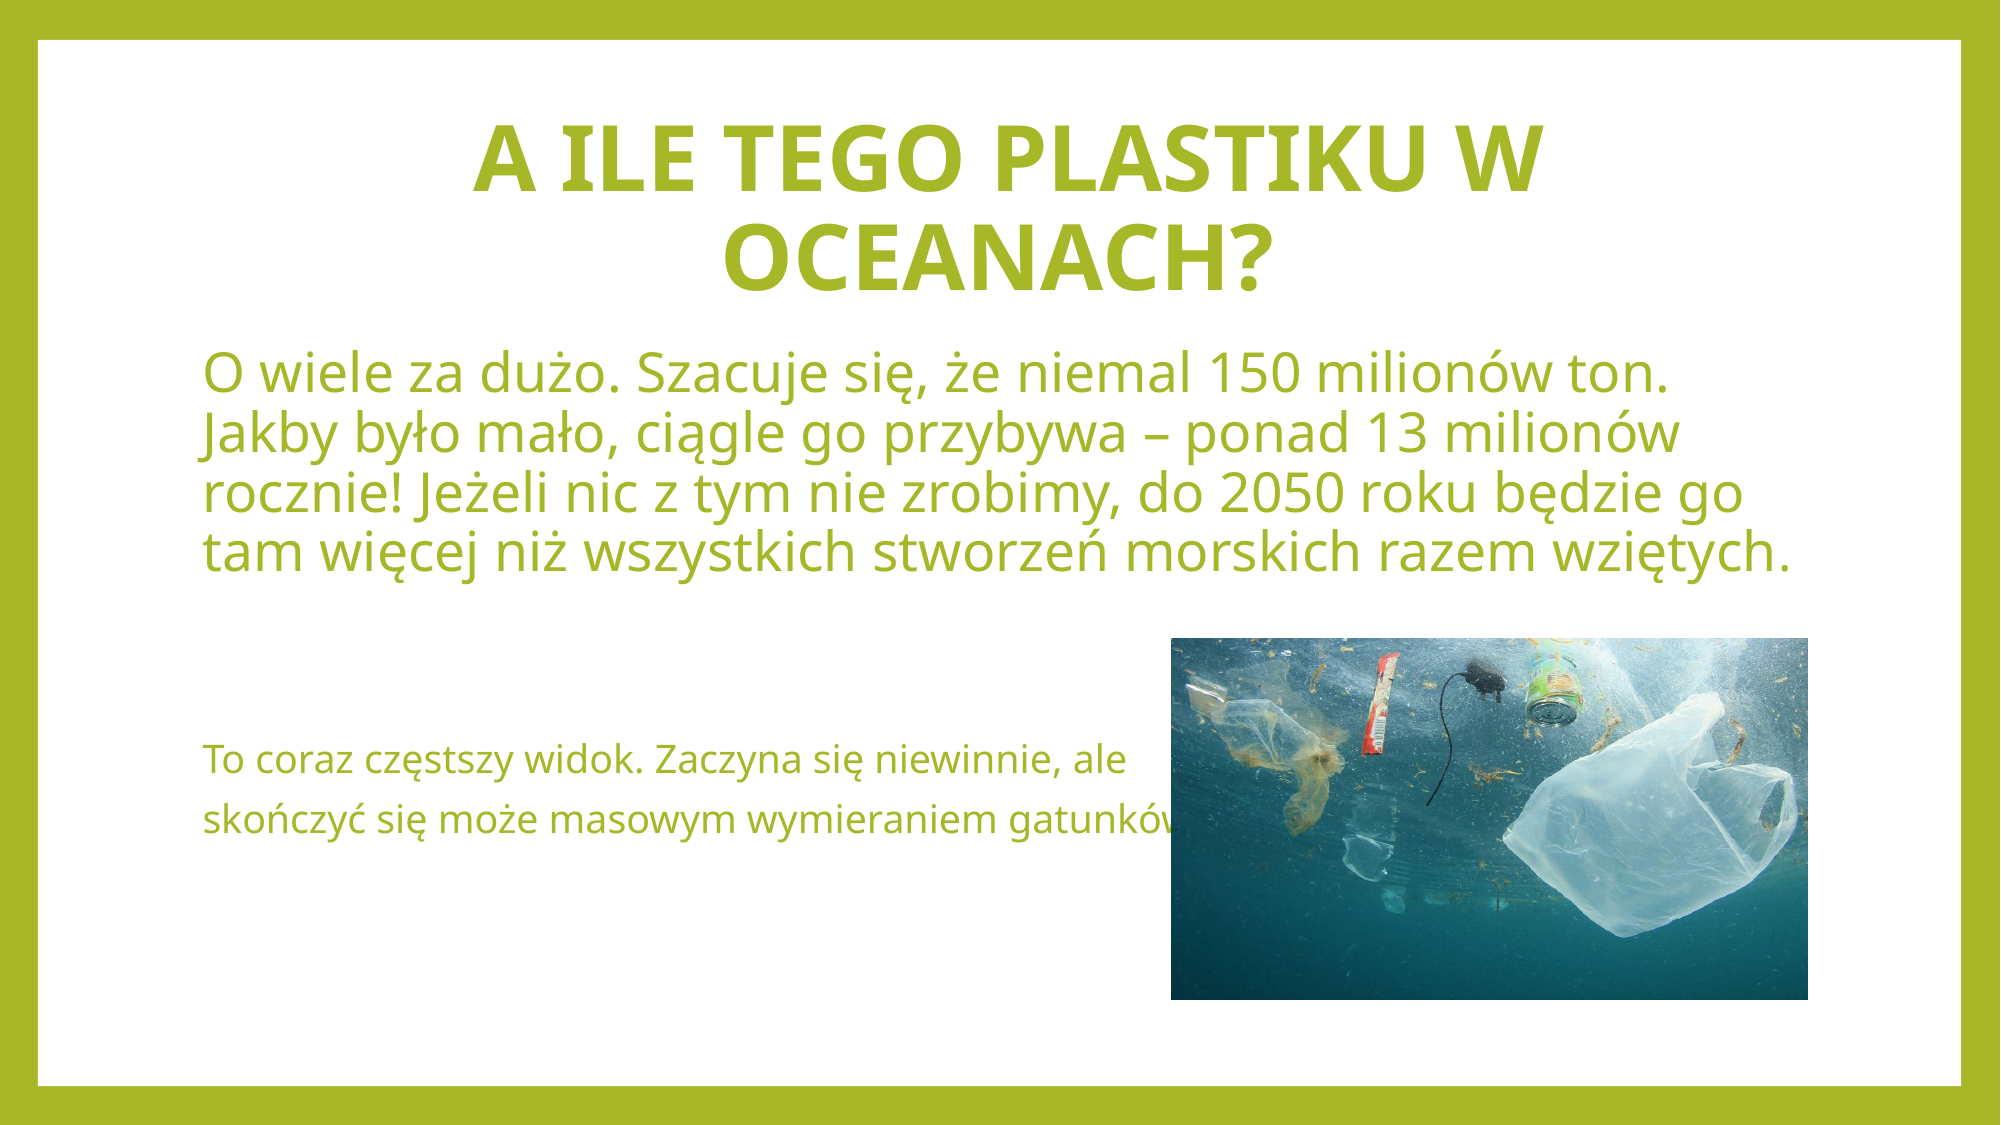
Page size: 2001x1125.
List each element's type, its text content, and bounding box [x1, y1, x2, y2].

list O wiele za dużo. Szacuje się, że niemal 150 milionów ton. Jakby było mało, ciągle go przybywa – ponad 13 milionów rocznie! Jeżeli nic z tym nie zrobimy, do 2050 roku będzie go tam więcej niż wszystkich stworzeń morskich razem wziętych. To coraz częstszy widok. Zaczyna się niewinnie, ale skończyć się może masowym wymieraniem gatunków. [187, 337, 1808, 1000]
picture [1225, 974, 1232, 980]
picture [1170, 996, 1179, 1001]
title A ILE TEGO PLASTIKU W OCEANACH? [187, 99, 1808, 323]
picture [1170, 637, 1808, 1001]
